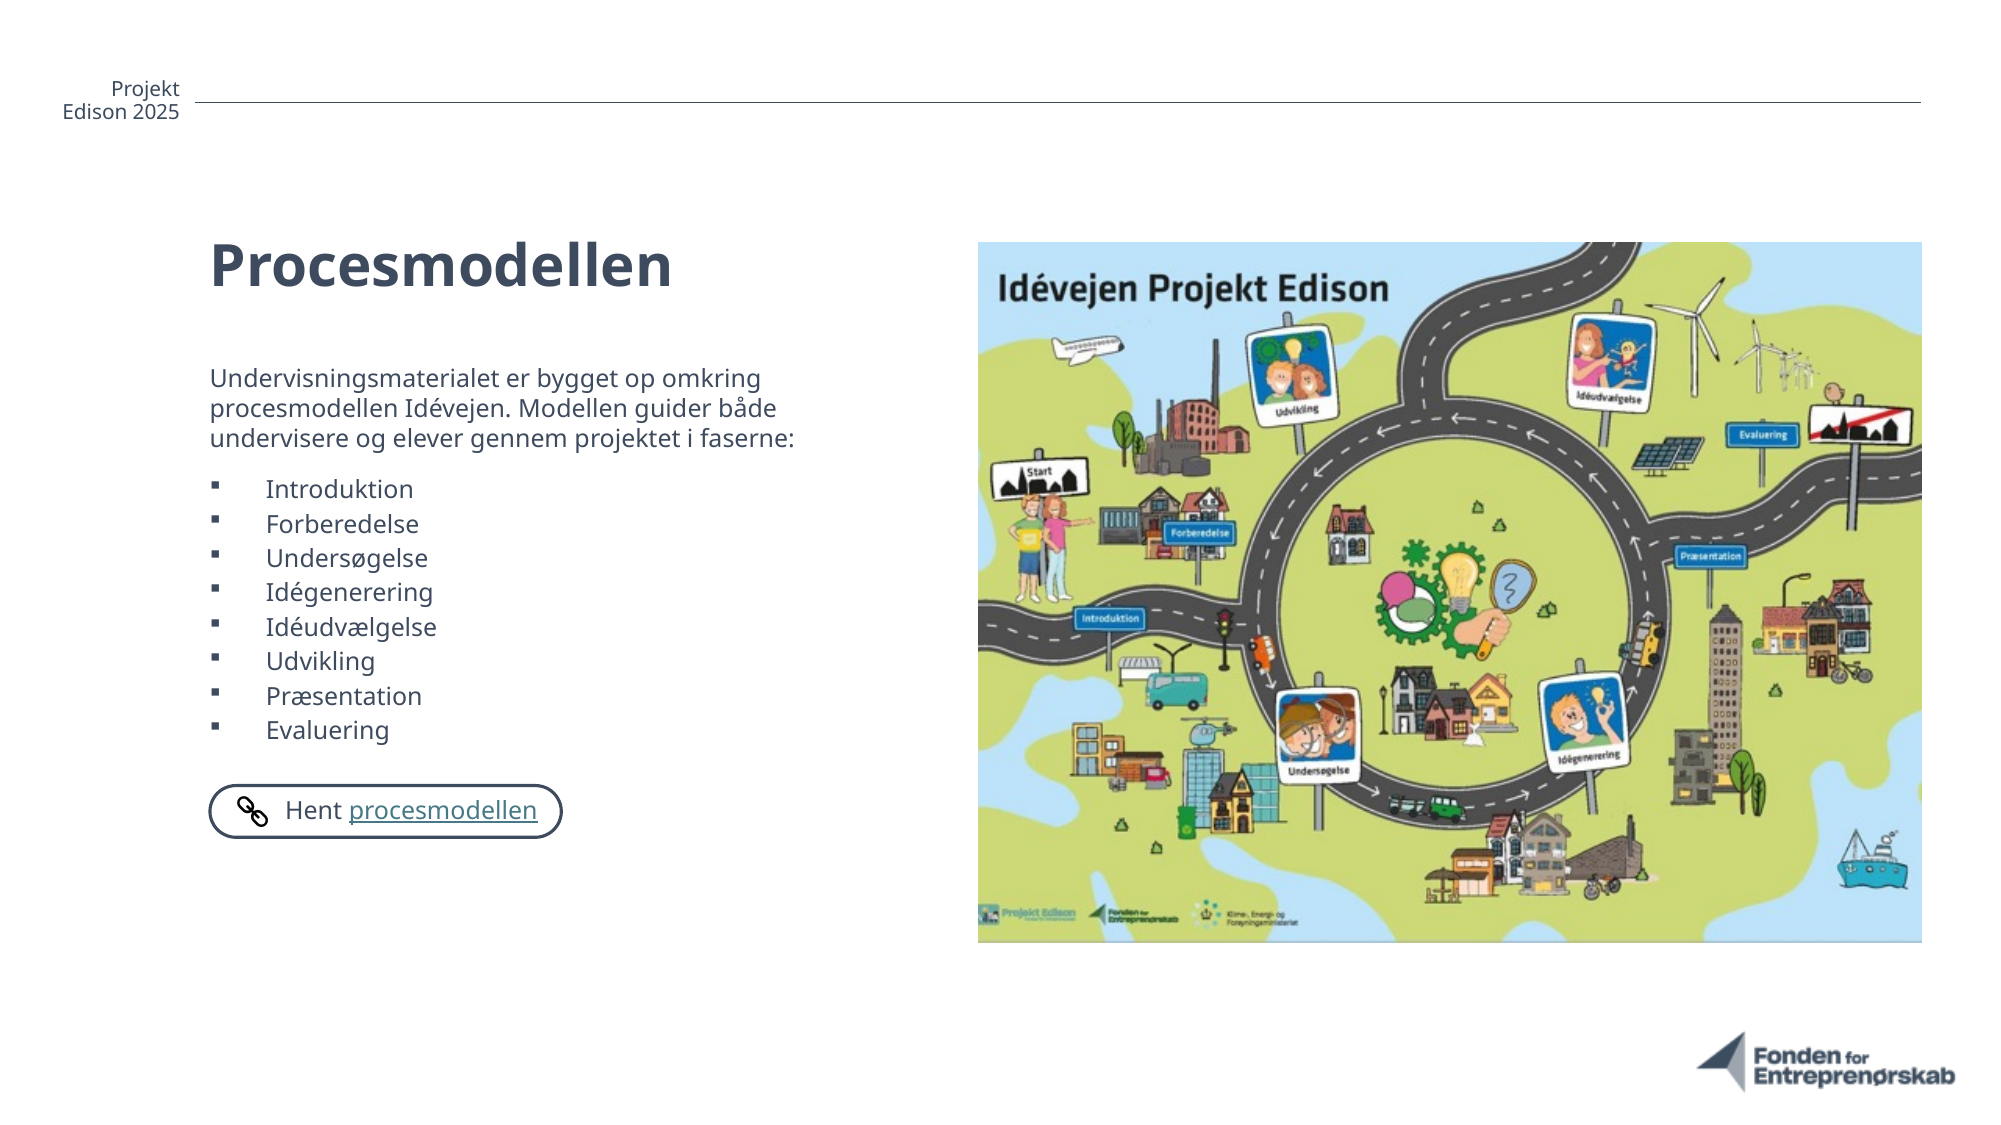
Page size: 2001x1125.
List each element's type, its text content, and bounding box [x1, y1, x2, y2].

text_box Hent procesmodellen [208, 783, 563, 839]
text_box Undervisningsmaterialet er bygget op omkring procesmodellen Idévejen. Modellen guider både undervisere og elever gennem projektet i faserne: Introduktion Forberedelse Undersøgelse Idégenerering Idéudvælgelse Udvikling Præsentation Evaluering [194, 355, 937, 752]
text_box Projekt Edison 2025 [0, 71, 195, 208]
picture [977, 241, 1922, 944]
picture [230, 789, 275, 834]
text_box Procesmodellen [194, 221, 714, 306]
picture [1666, 1017, 1986, 1109]
